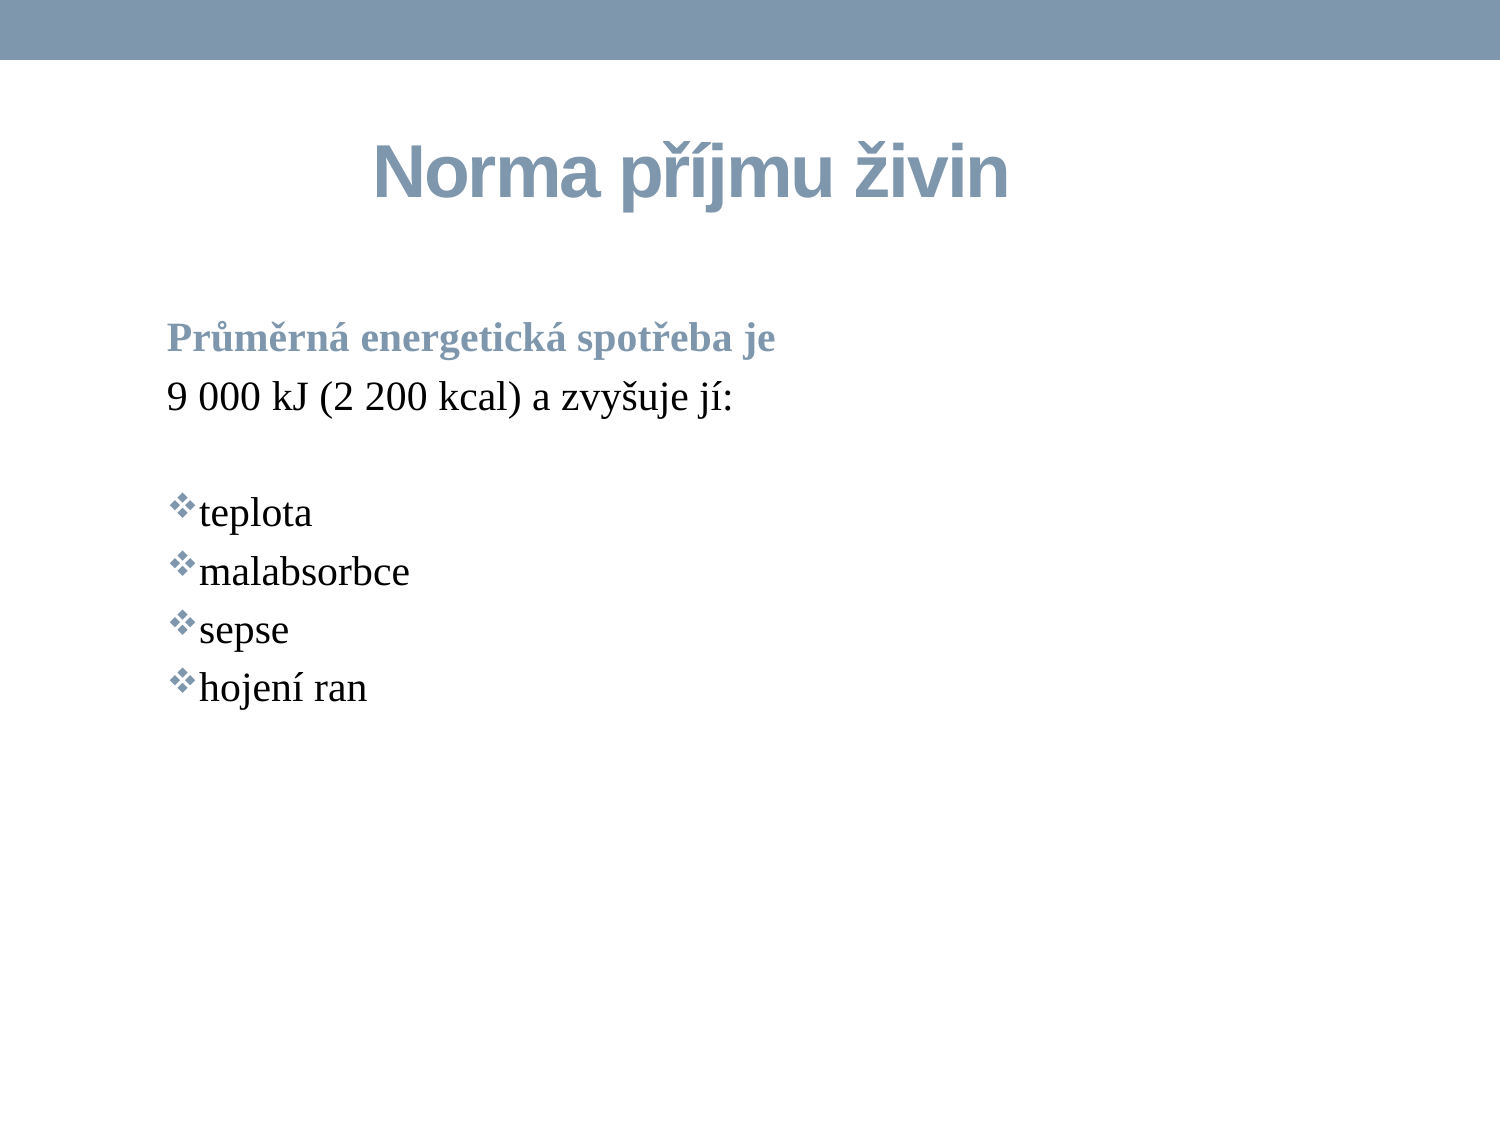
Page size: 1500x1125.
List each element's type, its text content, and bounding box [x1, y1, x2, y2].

list Průměrná energetická spotřeba je 9 000 kJ (2 200 kcal) a zvyšuje jí: teplota malabsorbce sepse hojení ran [151, 302, 1500, 1088]
title Norma příjmu živin [0, 101, 1384, 233]
